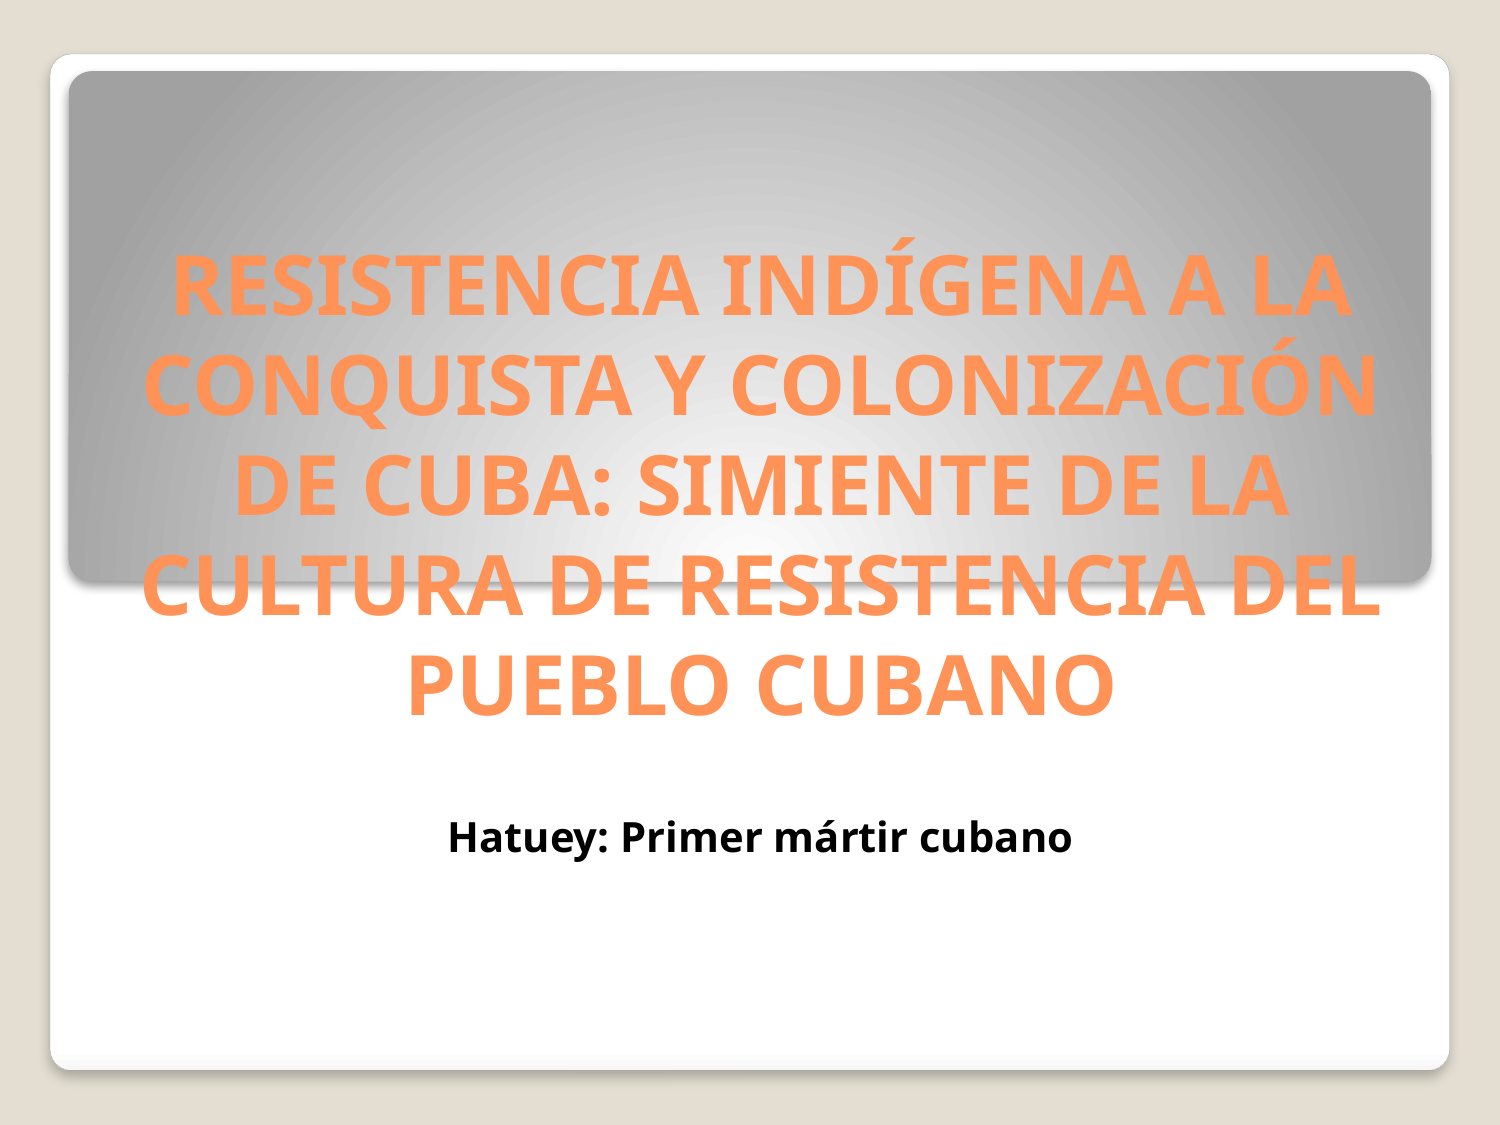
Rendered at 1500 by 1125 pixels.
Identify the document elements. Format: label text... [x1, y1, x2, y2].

title RESISTENCIA INDÍGENA A LA CONQUISTA Y COLONIZACIÓN DE CUBA: SIMIENTE DE LA CULTURA DE RESISTENCIA DEL PUEBLO CUBANO [123, 184, 1399, 740]
subtitle Hatuey: Primer mártir cubano [225, 810, 1275, 965]
